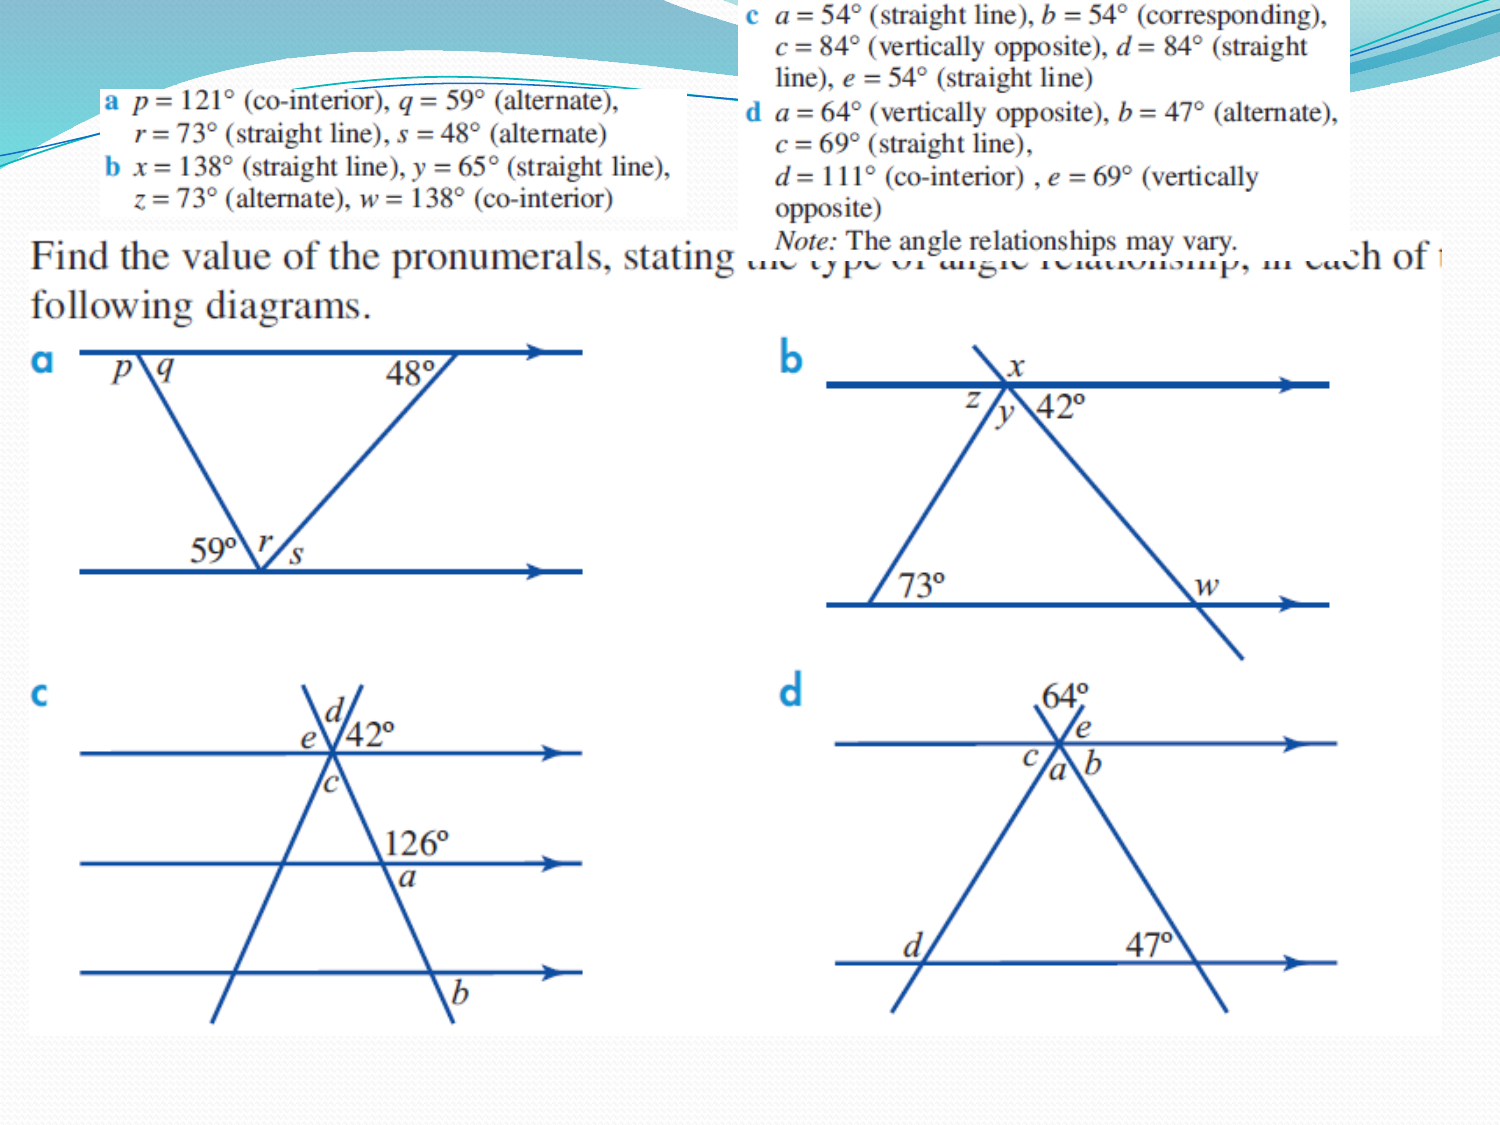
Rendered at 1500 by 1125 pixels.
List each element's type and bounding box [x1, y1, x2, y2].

picture [737, 0, 1350, 262]
list [29, 231, 1443, 1037]
picture [100, 89, 687, 217]
